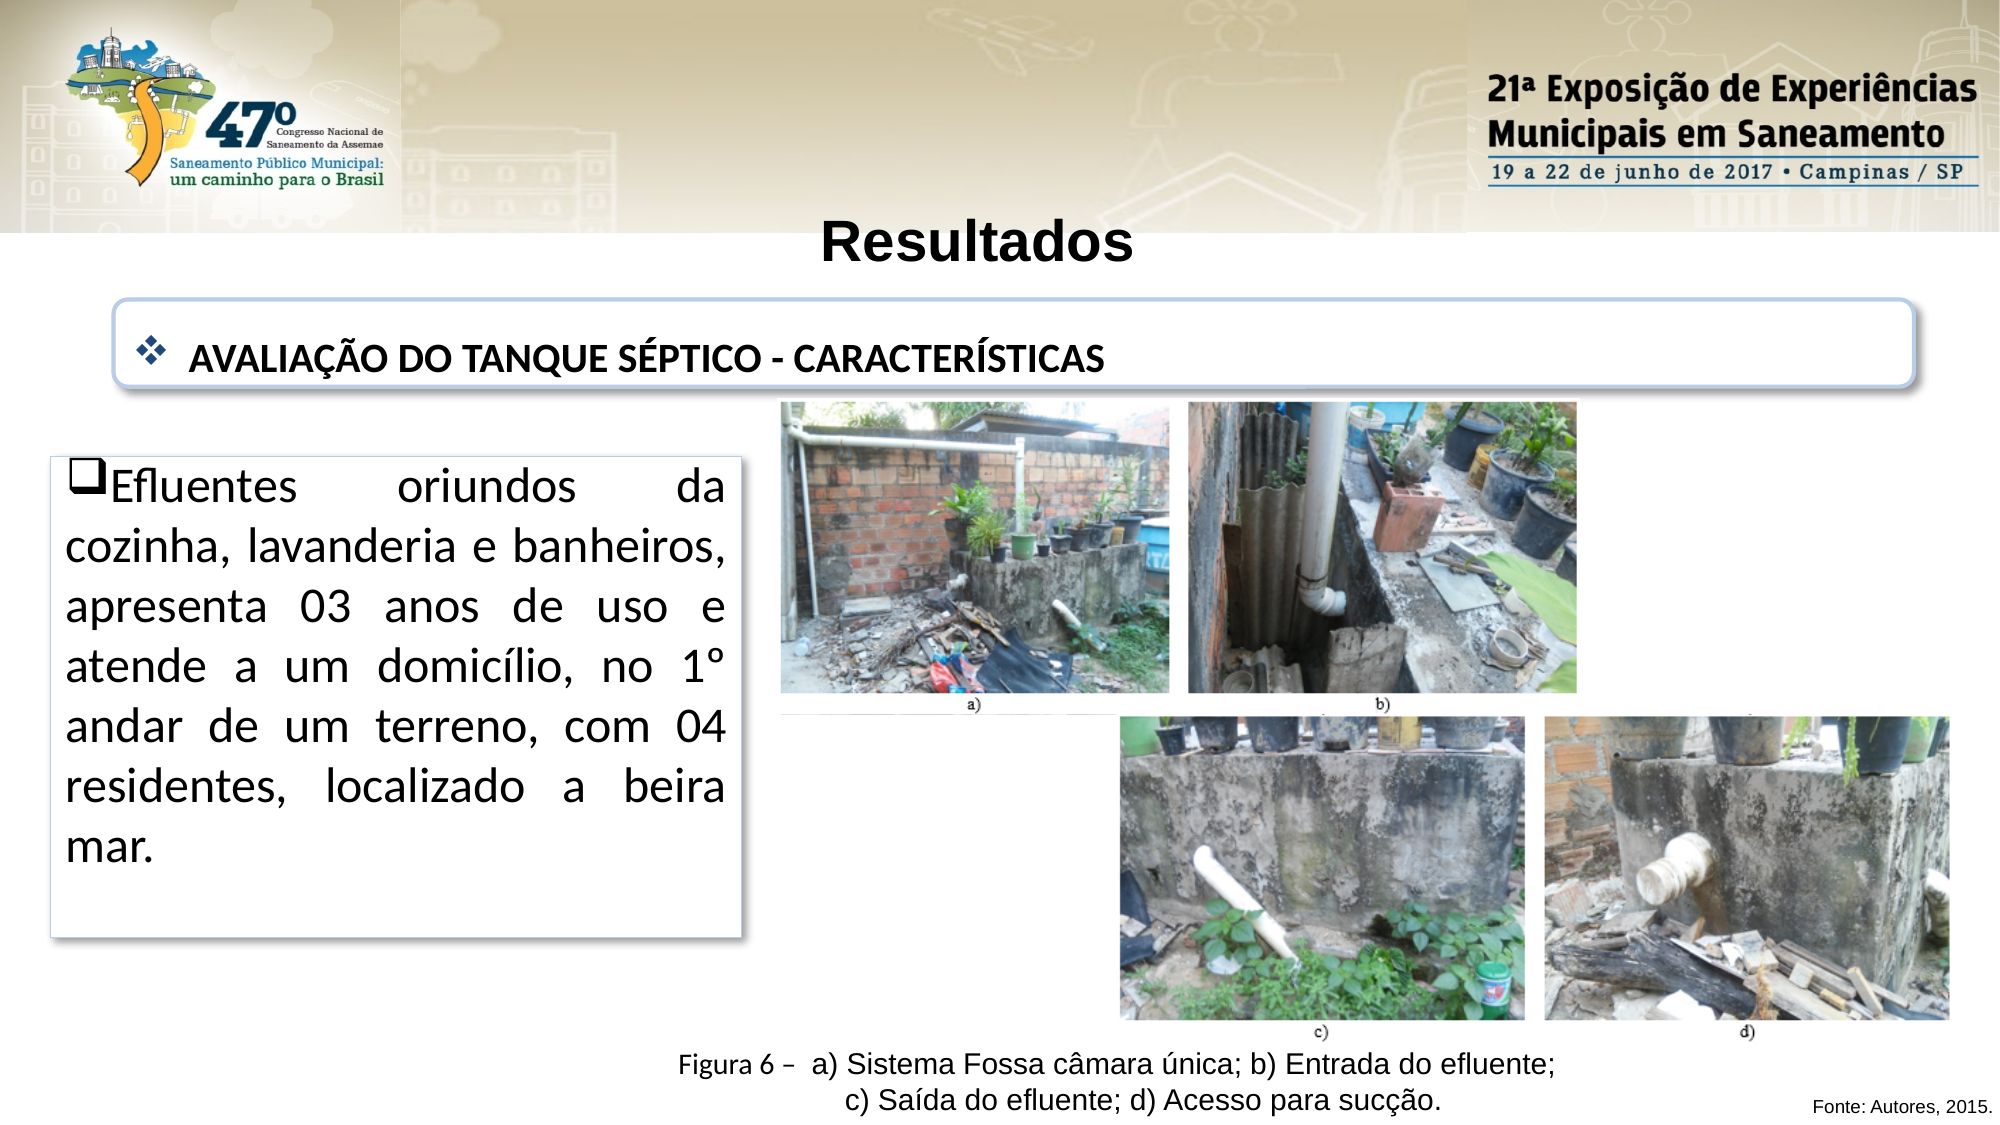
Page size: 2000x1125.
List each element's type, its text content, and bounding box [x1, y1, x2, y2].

picture [0, 0, 2000, 233]
text_box [0, 362, 2000, 438]
text_box Efluentes oriundos da cozinha, lavanderia e banheiros, apresenta 03 anos de uso e atende a um domicílio, no 1º andar de um terreno, com 04 residentes, localizado a beira mar. [50, 456, 742, 938]
text_box Figura 6 – a) Sistema Fossa câmara única; b) Entrada do efluente; c) Saída do efluente; d) Acesso para sucção. [648, 1036, 1586, 1125]
picture [776, 398, 1954, 1044]
text_box AVALIAÇÃO DO TANQUE SÉPTICO - CARACTERÍSTICAS [111, 297, 1917, 362]
text_box Resultados [805, 195, 1150, 281]
text_box Fonte: Autores, 2015. [1797, 1087, 2000, 1125]
